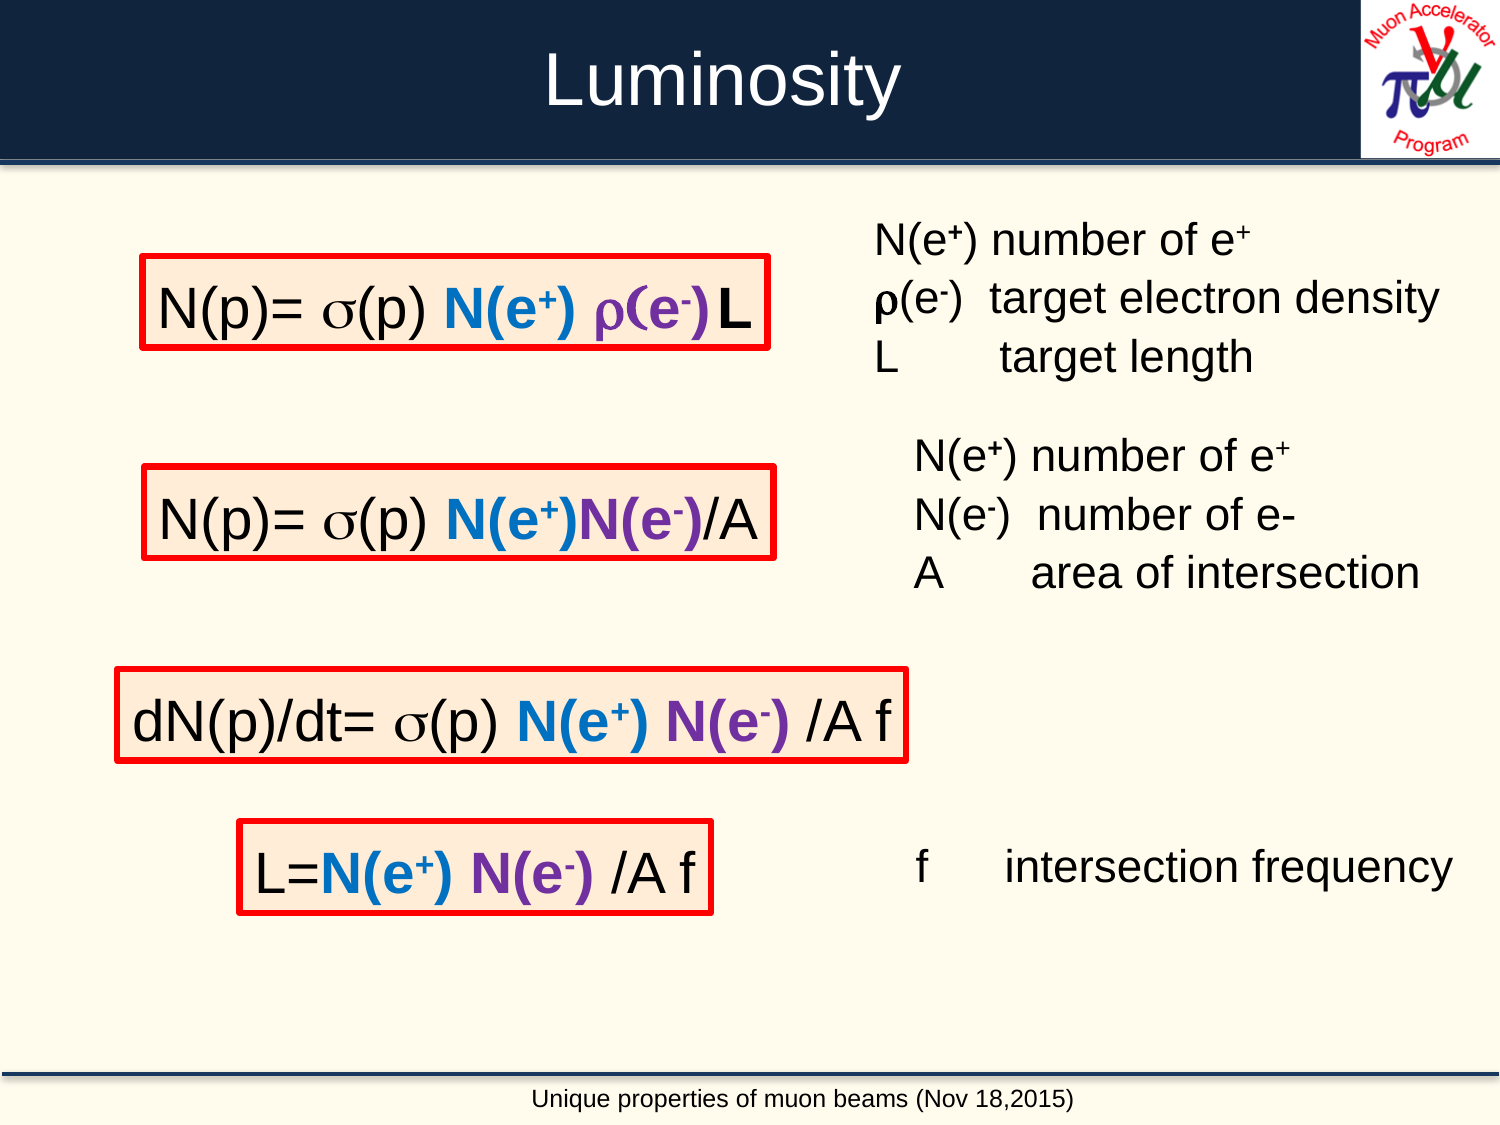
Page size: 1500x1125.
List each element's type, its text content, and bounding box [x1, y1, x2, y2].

title Luminosity [291, 10, 1154, 140]
text_box L=N(e+) N(e-) /A f [239, 821, 711, 913]
text_box N(p)= s(p) N(e+)N(e-)/A [144, 466, 774, 559]
text_box f intersection frequency [900, 835, 1469, 900]
text_box N(e+) number of e+ N(e-) number of e- A area of intersection [898, 424, 1437, 654]
text_box N(p)= s(p) N(e+) r(e-) L [142, 255, 768, 348]
text_box dN(p)/dt= s(p) N(e+) N(e-) /A f [117, 668, 907, 761]
picture [1360, 0, 1500, 159]
text_box N(e+) number of e+ r(e-) target electron density L target length [859, 208, 1456, 390]
